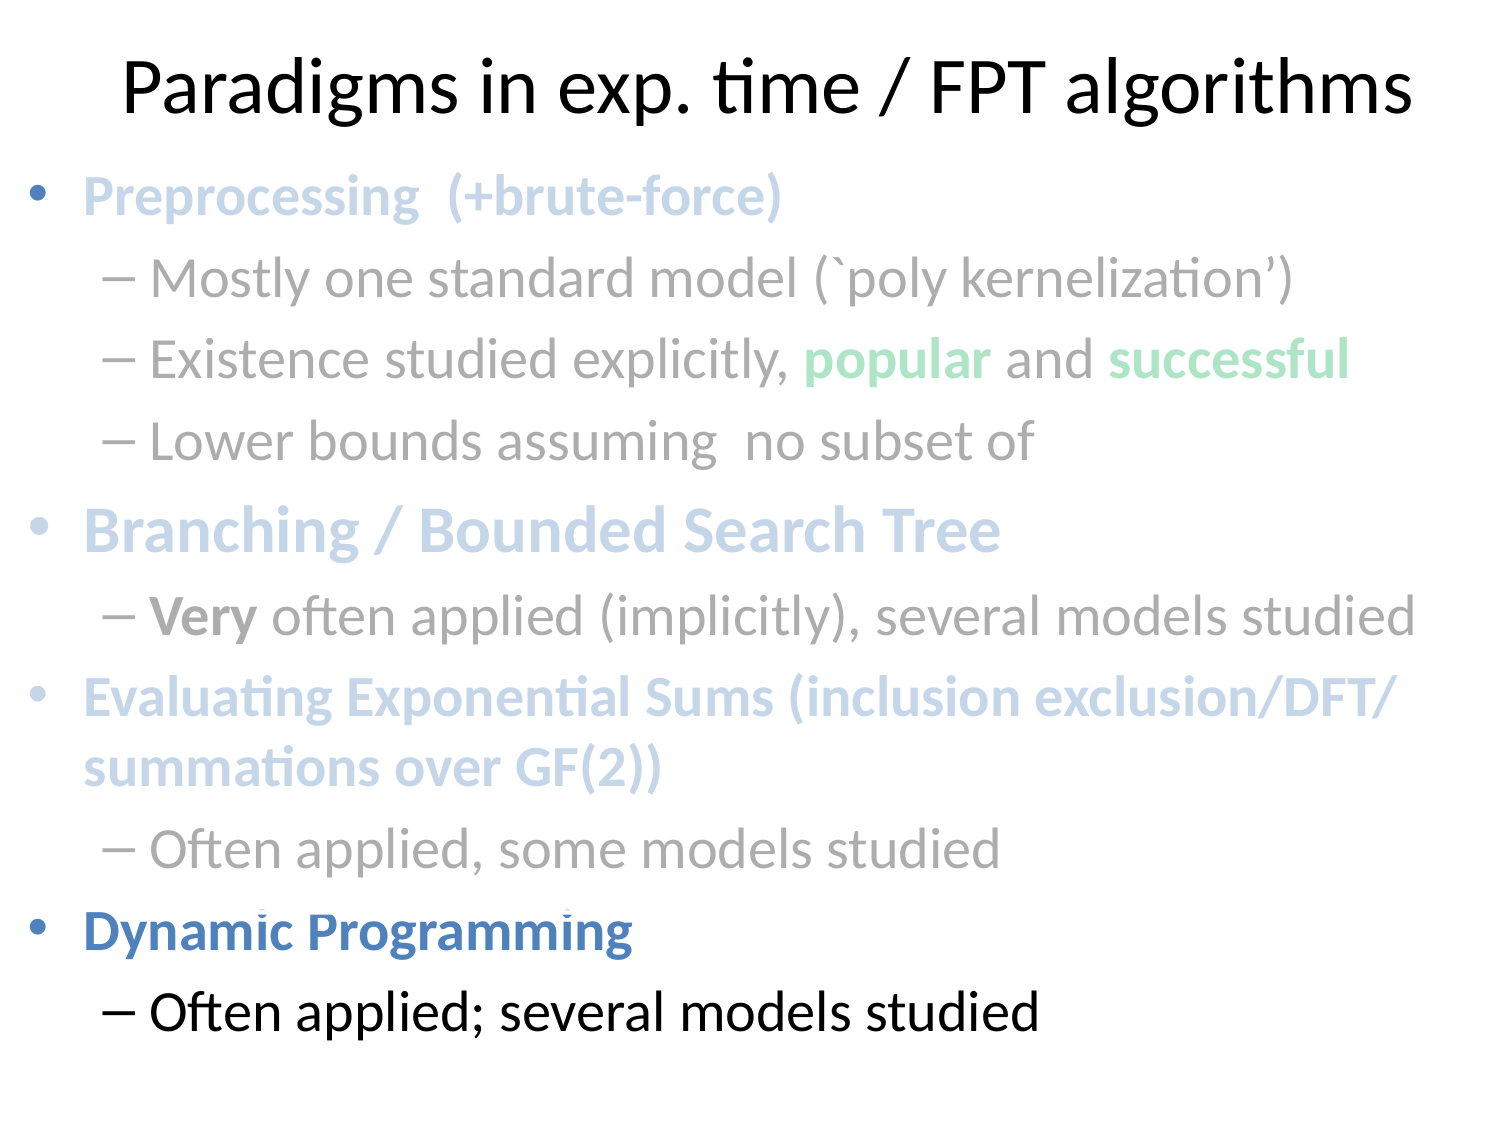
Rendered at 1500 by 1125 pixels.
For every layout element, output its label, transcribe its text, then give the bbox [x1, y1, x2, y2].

title Paradigms in exp. time / FPT algorithms [62, 0, 1475, 175]
text_box [10, 160, 1440, 915]
